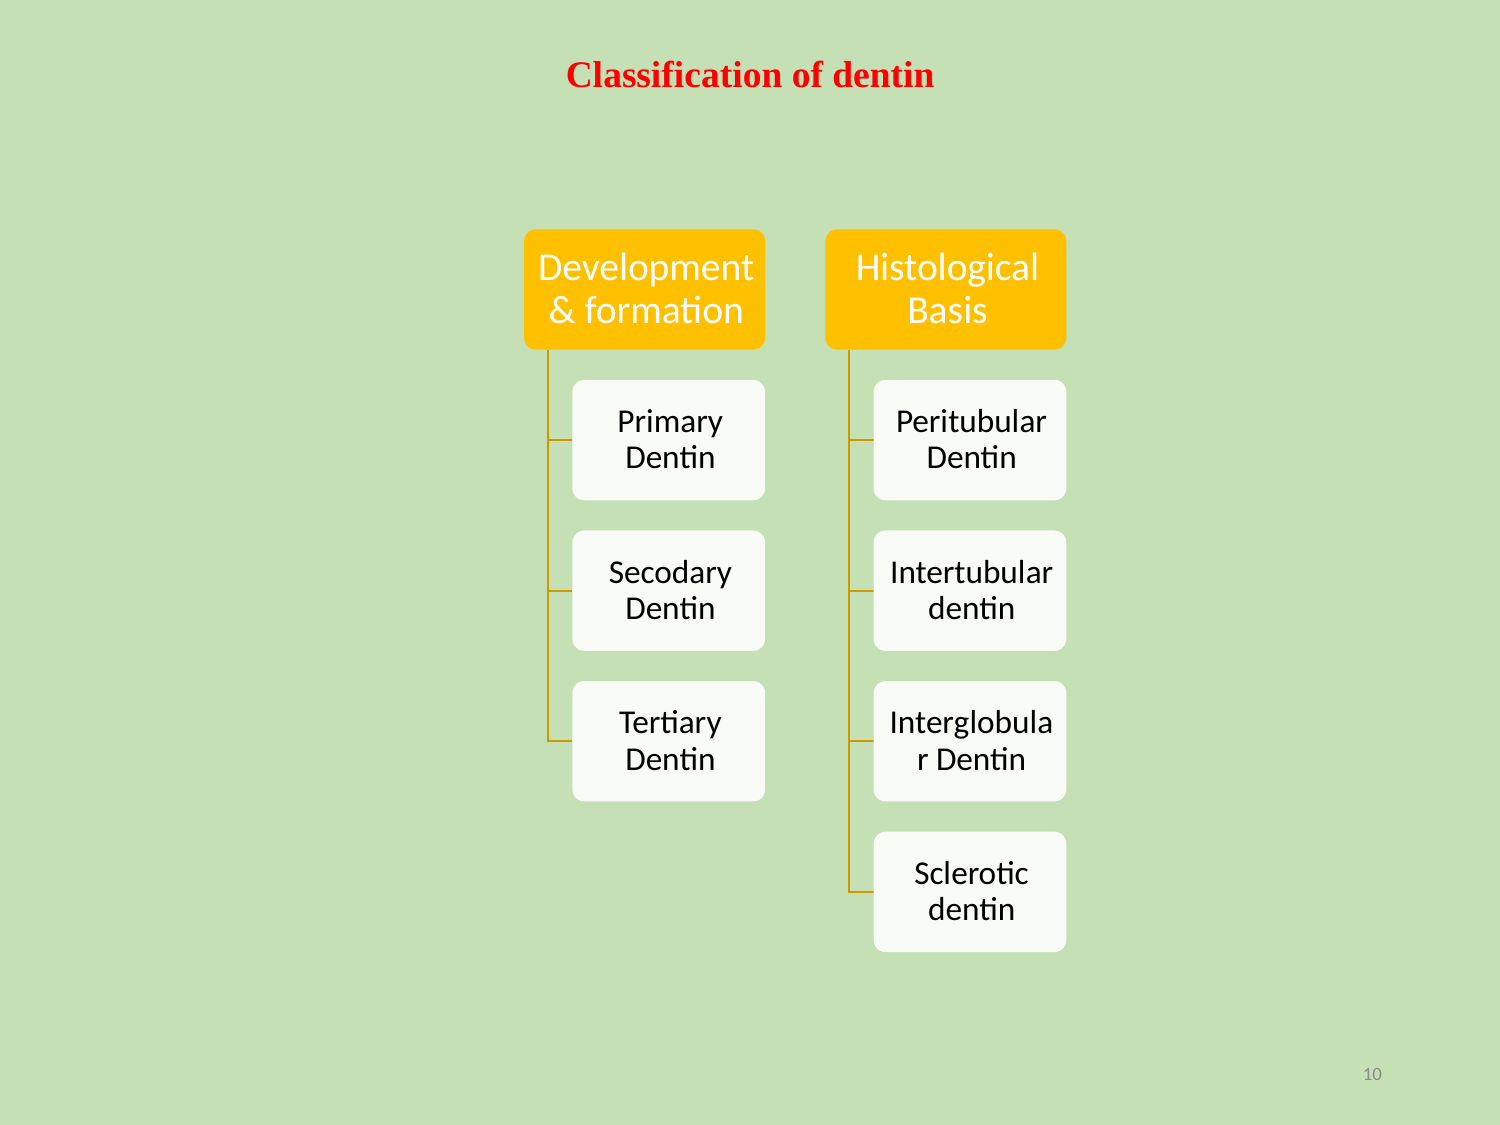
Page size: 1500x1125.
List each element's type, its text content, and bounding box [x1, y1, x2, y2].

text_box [249, 229, 1341, 953]
slide_number 10 [1059, 1042, 1397, 1103]
text_box Classification of dentin [551, 42, 950, 103]
